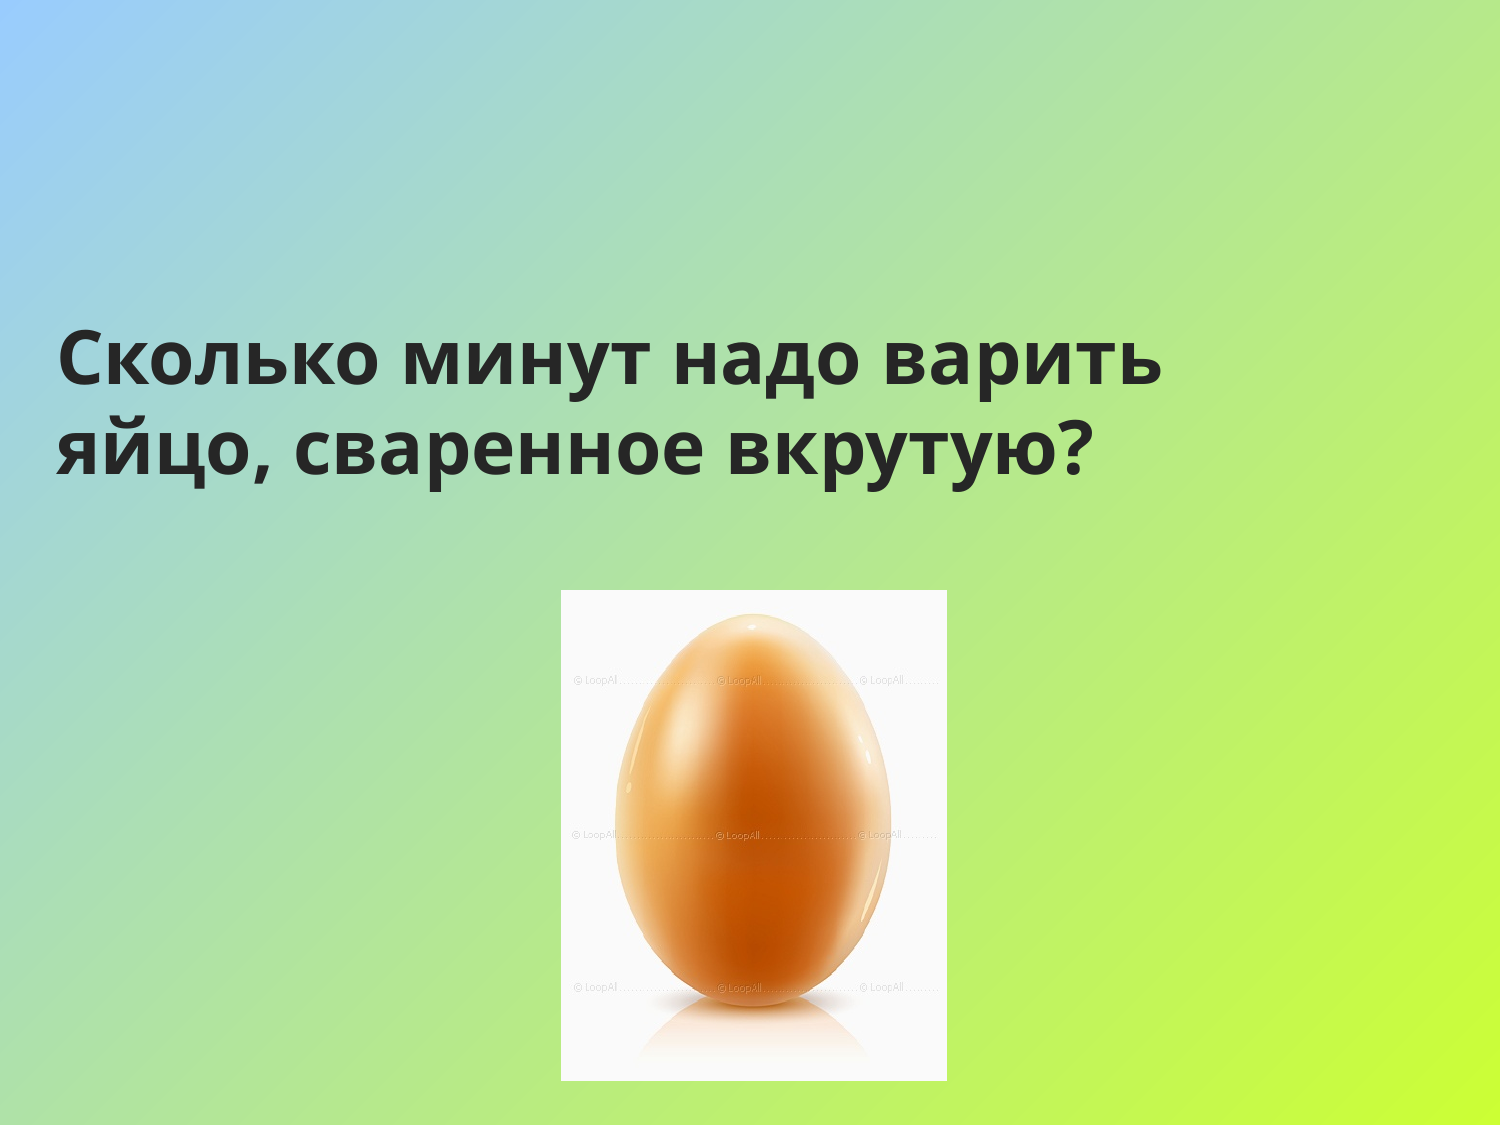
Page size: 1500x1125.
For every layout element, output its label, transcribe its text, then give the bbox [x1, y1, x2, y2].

text_box Сколько минут надо варить яйцо, сваренное вкрутую? [41, 302, 1294, 588]
picture [560, 590, 948, 1081]
